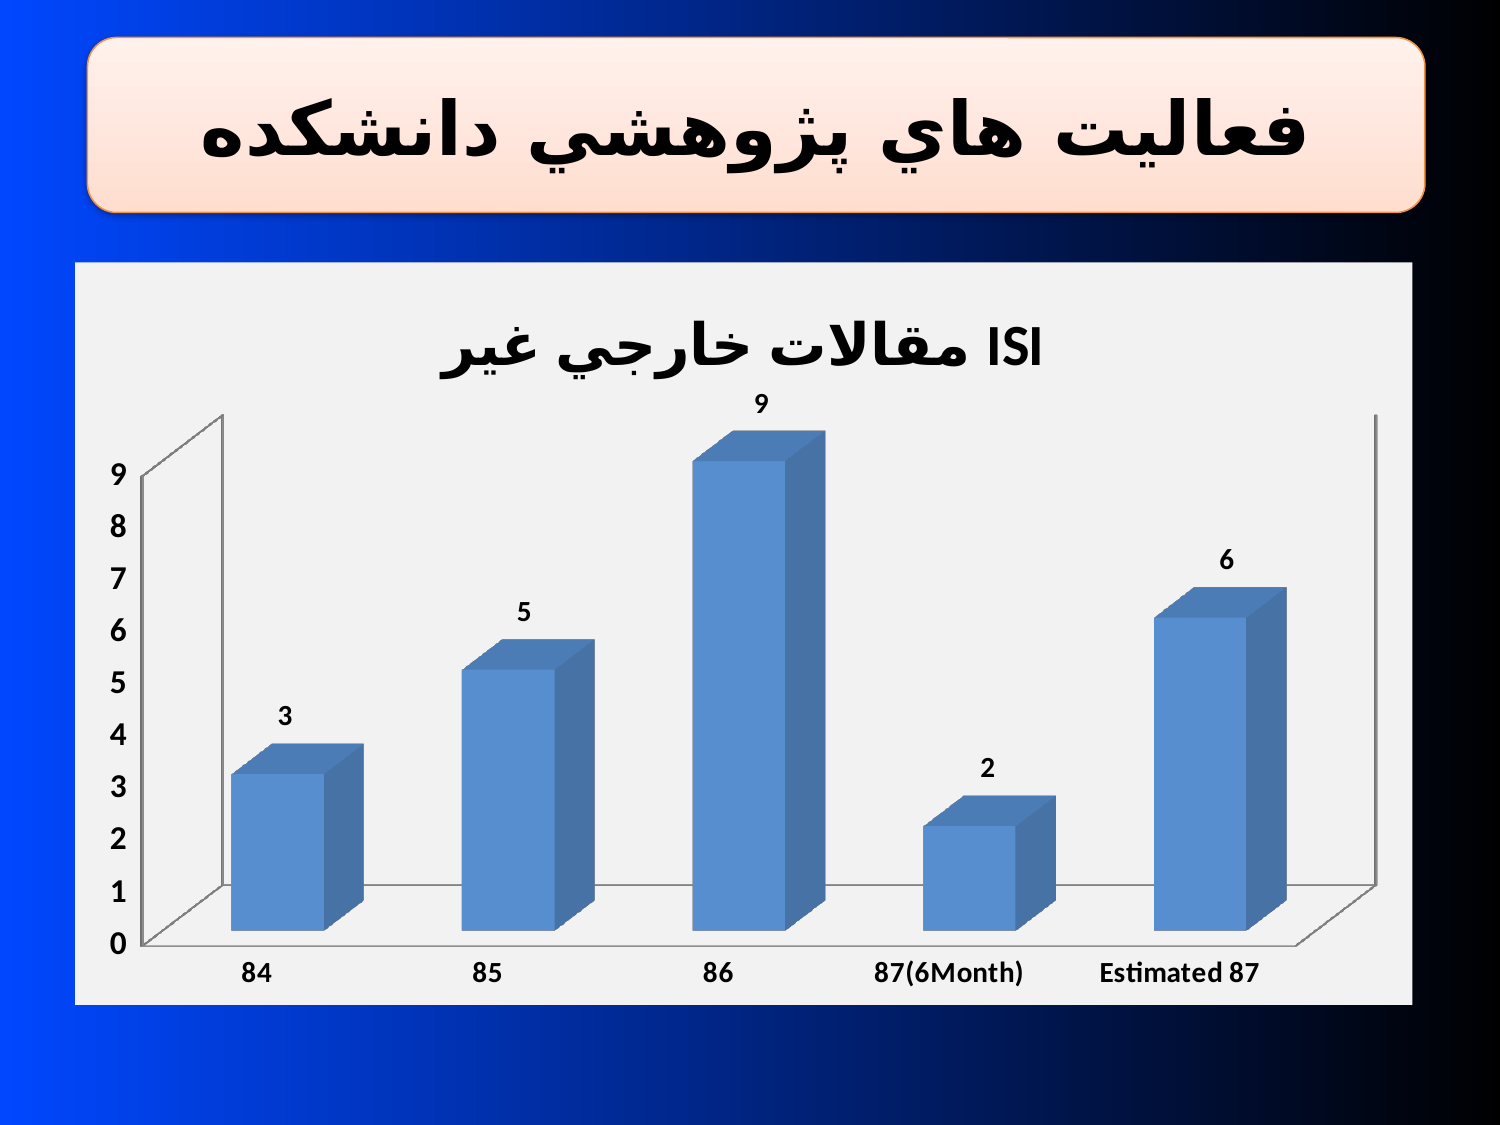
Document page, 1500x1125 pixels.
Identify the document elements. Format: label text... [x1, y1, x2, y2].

chart [74, 262, 1413, 1006]
text_box فعاليت هاي پژوهشي دانشكده [86, 36, 1426, 214]
